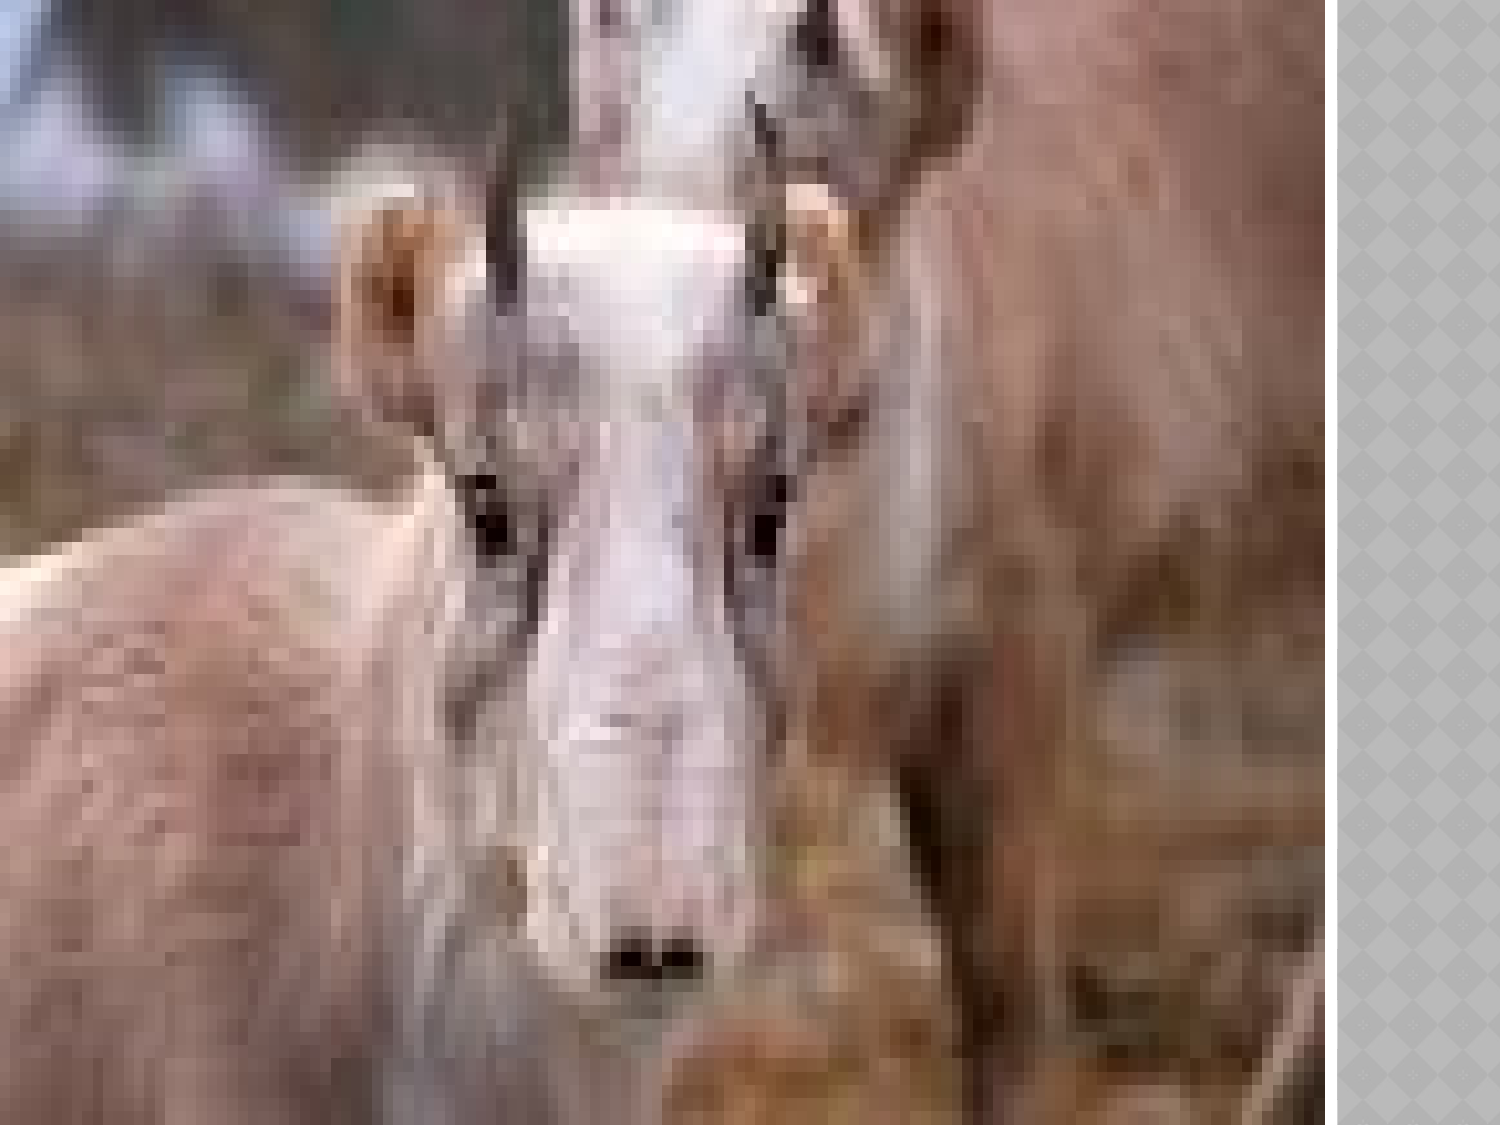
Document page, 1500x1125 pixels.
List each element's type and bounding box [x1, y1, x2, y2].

picture [0, 0, 1325, 1125]
